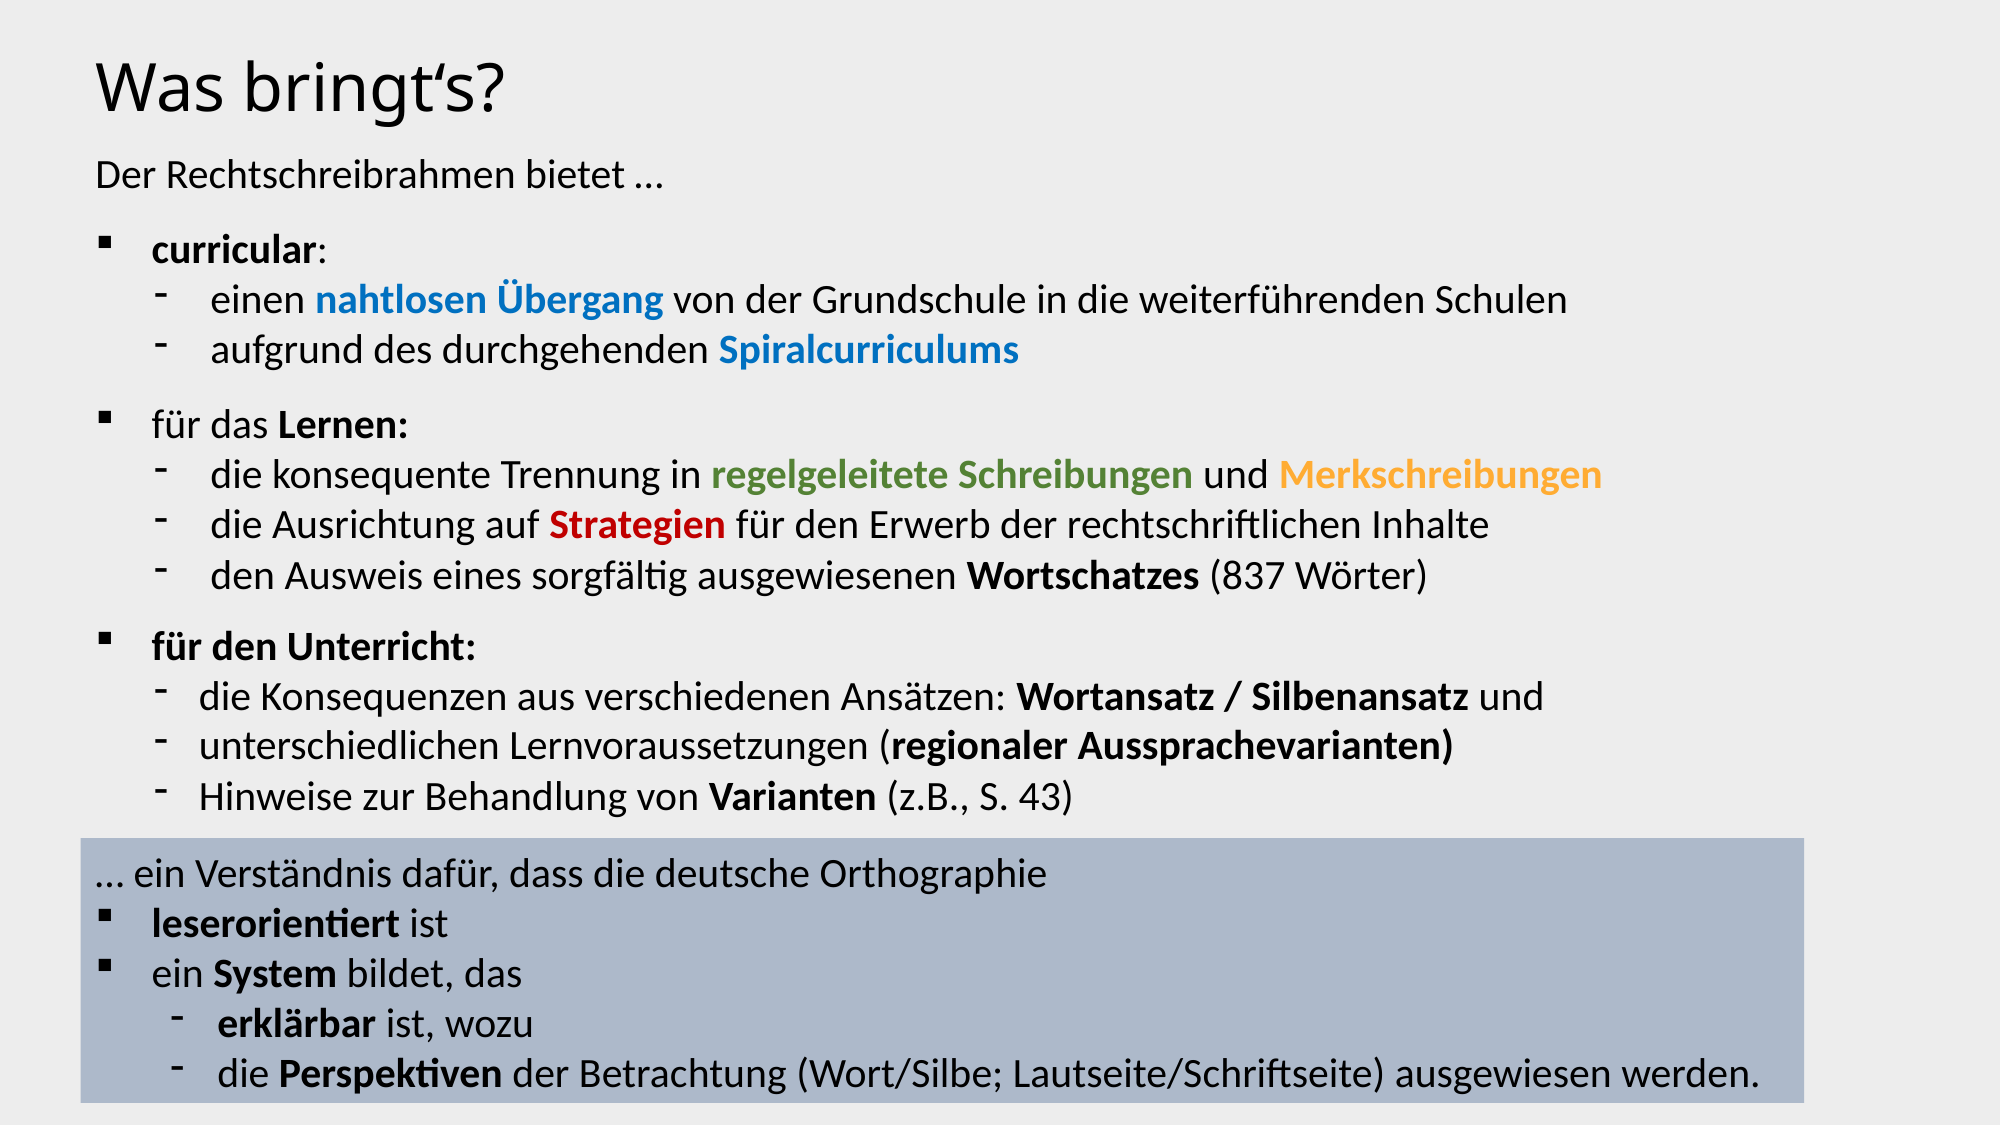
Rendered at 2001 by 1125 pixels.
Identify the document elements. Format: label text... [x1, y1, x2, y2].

text_box … ein Verständnis dafür, dass die deutsche Orthographie leserorientiert ist ein System bildet, das erklärbar ist, wozu die Perspektiven der Betrachtung (Wort/Silbe; Lautseite/Schriftseite) ausgewiesen werden. [80, 838, 1805, 1103]
text_box Der Rechtschreibrahmen bietet … curricular: einen nahtlosen Übergang von der Grundschule in die weiterführenden Schulen aufgrund des durchgehenden Spiralcurriculums für das Lernen: die konsequente Trennung in regelgeleitete Schreibungen und Merkschreibungen die Ausrichtung auf Strategien für den Erwerb der rechtschriftlichen Inhalte den Ausweis eines sorgfältig ausgewiesenen Wortschatzes (837 Wörter) für den Unterricht: die Konsequenzen aus verschiedenen Ansätzen: Wortansatz / Silbenansatz und unterschiedlichen Lernvoraussetzungen (regionaler Aussprachevarianten) Hinweise zur Behandlung von Varianten (z.B., S. 43) [80, 139, 1805, 826]
title Was bringt‘s? [80, 42, 1853, 138]
